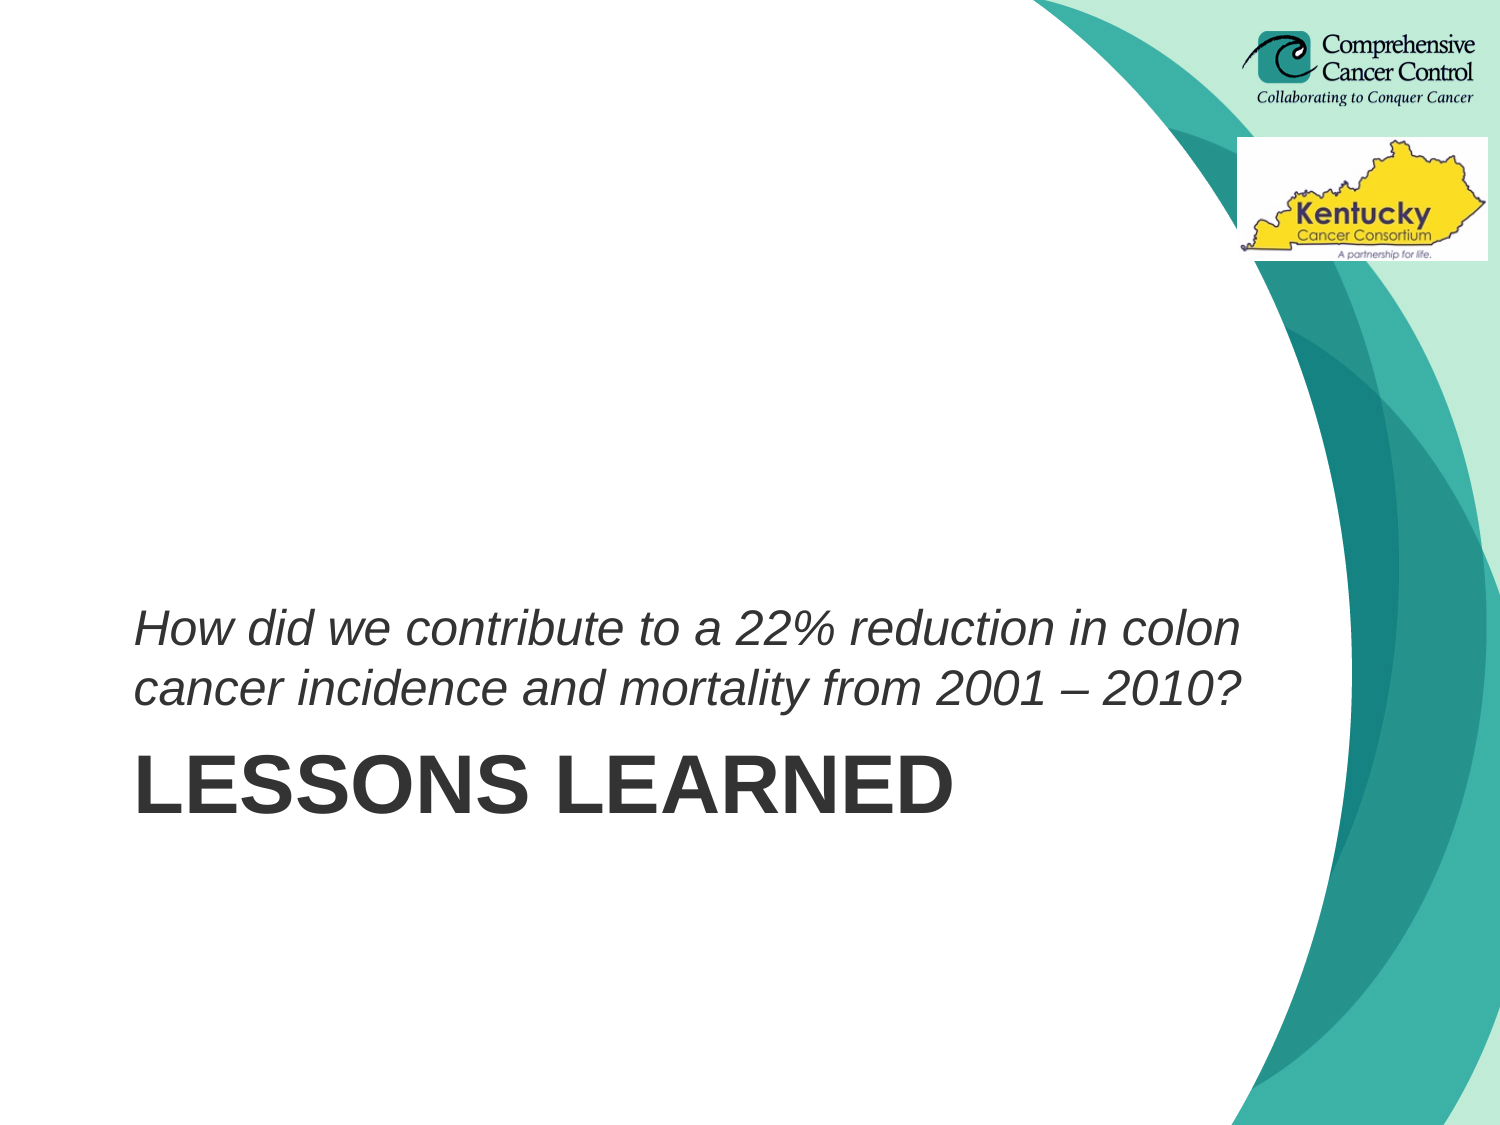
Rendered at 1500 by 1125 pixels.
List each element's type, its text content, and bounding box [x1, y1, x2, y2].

picture [1032, 0, 1500, 1125]
list How did we contribute to a 22% reduction in colon cancer incidence and mortality from 2001 – 2010? [118, 476, 1394, 724]
title Lessons learned [118, 724, 1394, 947]
